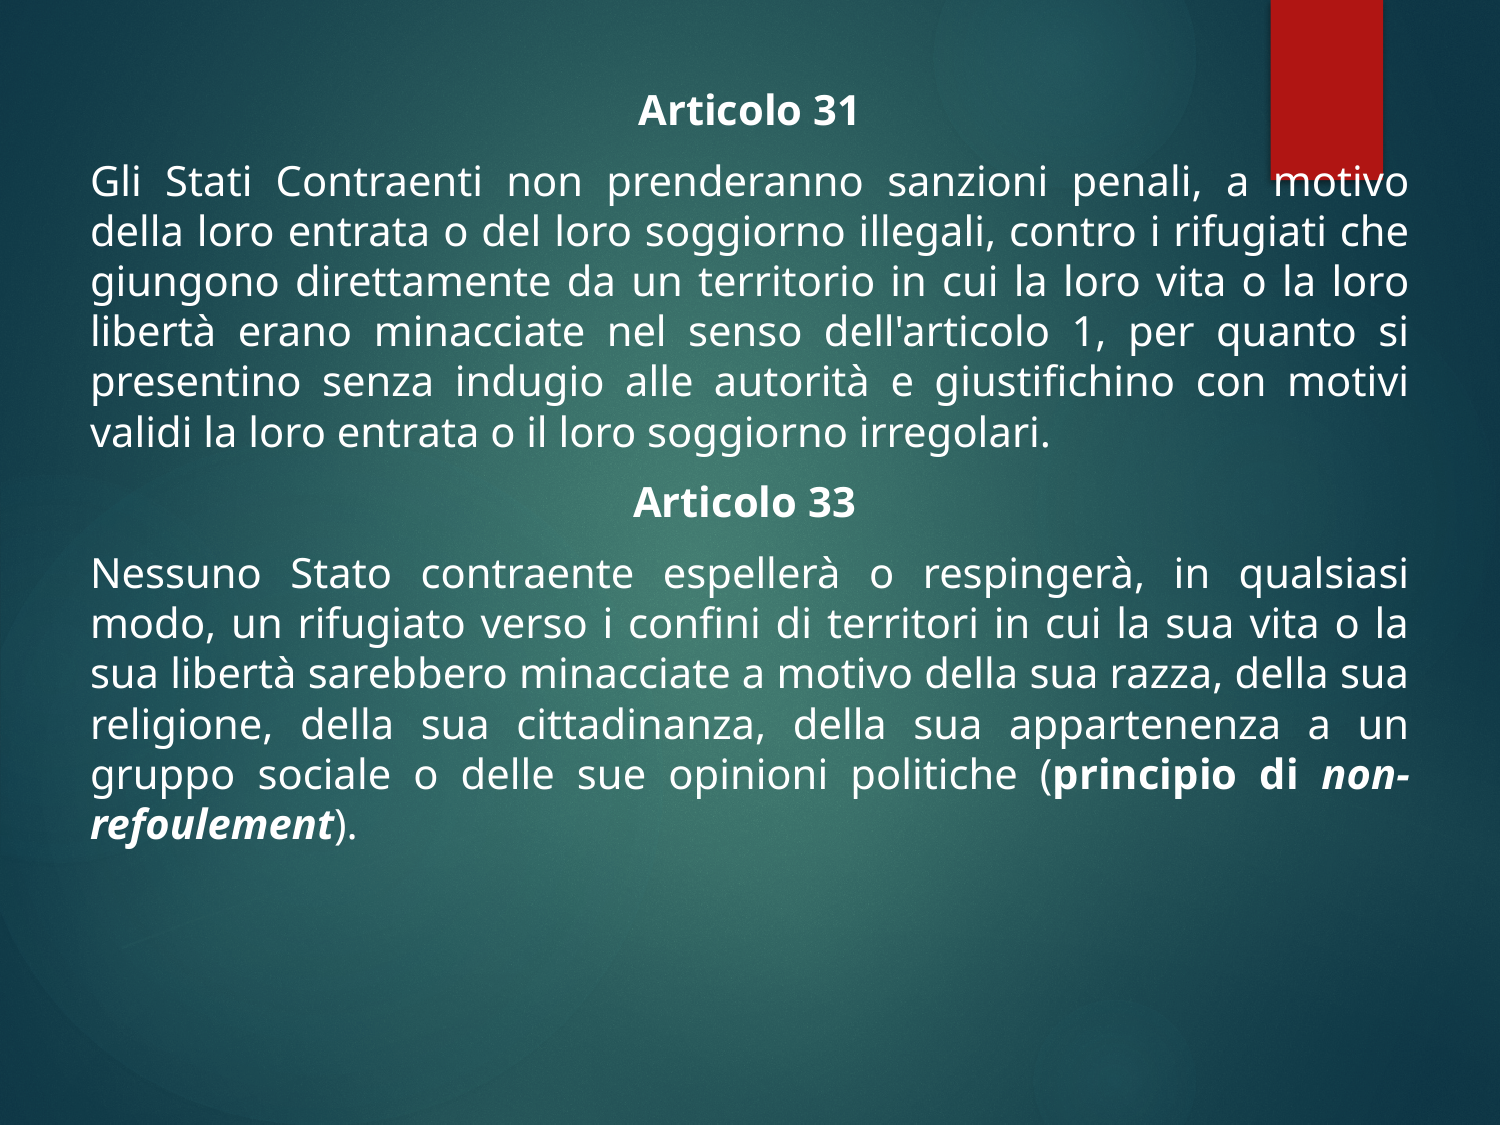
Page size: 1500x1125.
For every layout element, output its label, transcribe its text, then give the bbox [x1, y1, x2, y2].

list Articolo 31 Gli Stati Contraenti non prenderanno sanzioni penali, a motivo della loro entrata o del loro soggiorno illegali, contro i rifugiati che giungono direttamente da un territorio in cui la loro vita o la loro libertà erano minacciate nel senso dell'articolo 1, per quanto si presentino senza indugio alle autorità e giustifichino con motivi validi la loro entrata o il loro soggiorno irregolari. Articolo 33 Nessuno Stato contraente espellerà o respingerà, in qualsiasi modo, un rifugiato verso i confini di territori in cui la sua vita o la sua libertà sarebbero minacciate a motivo della sua razza, della sua religione, della sua cittadinanza, della sua appartenenza a un gruppo sociale o delle sue opinioni politiche (principio di non- refoulement). [75, 76, 1425, 1005]
